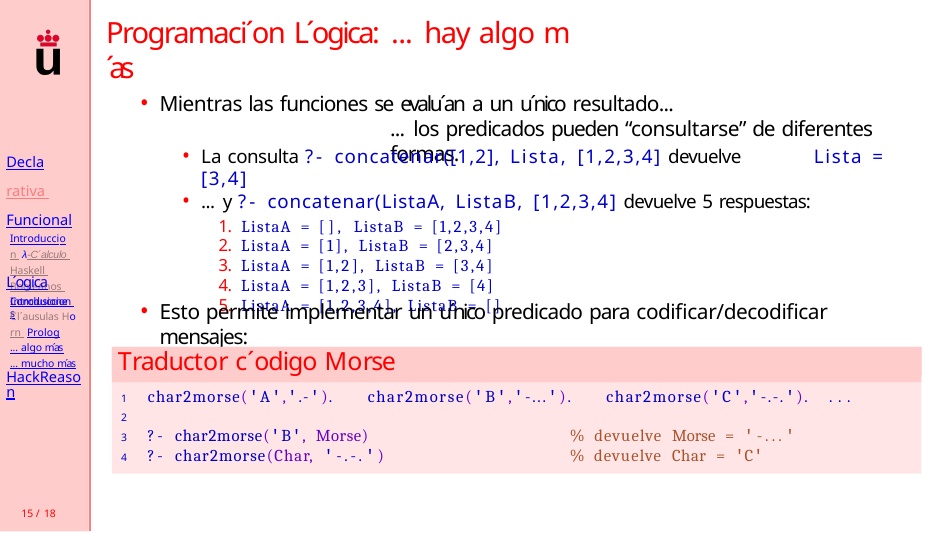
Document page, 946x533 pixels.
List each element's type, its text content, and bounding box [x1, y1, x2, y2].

text_box L´ogica Introduccion Cl´ausulas Horn Prolog ... algo m´as ... mucho m´as [4, 268, 82, 365]
text_box [111, 376, 121, 382]
text_box 1 char2morse('A','.-'). char2morse('B','-...'). char2morse('C','-.-.'). ... 2 [121, 373, 865, 424]
text_box Mientras las funciones se evalu´an a un u´nico resultado... ... los predicados pueden “consultarse” de diferentes formas. [136, 88, 918, 166]
text_box 15 / 18 [19, 507, 59, 521]
list La consulta ?- concatenar([1,2], Lista, [1,2,3,4] devuelve Lista = [3,4] ... y ?- concatenar(ListaA, ListaB, [1,2,3,4] devuelve 5 respuestas: 1. ListaA = [], ListaB = [1,2,3,4] 2. ListaA = [1], ListaB = [2,3,4] 3. ListaA = [1,2], ListaB = [3,4] 4. ListaA = [1,2,3], ListaB = [4] 5. ListaA = [1,2,3,4], ListaB = [] [174, 142, 922, 346]
text_box Declarativa Funcional Introduccion λ-C´alculo Haskell Booleanos Conclusiones [4, 141, 81, 268]
title Programaci´on L´ogica: ... hay algo m´as [104, 11, 584, 104]
text_box HackReason [4, 365, 87, 388]
text_box [111, 382, 922, 474]
text_box Esto permite implementar un u´nico predicado para codificar/decodificar mensajes: [136, 296, 874, 346]
text_box [865, 376, 922, 382]
text_box Traductor c´odigo Morse [111, 346, 922, 376]
picture [22, 26, 76, 80]
text_box 3 ?- char2morse('B', Morse) % devuelve Morse = '-...' 4 ?- char2morse(Char, '-.-.') % devuelve Char = 'C' [121, 422, 801, 465]
